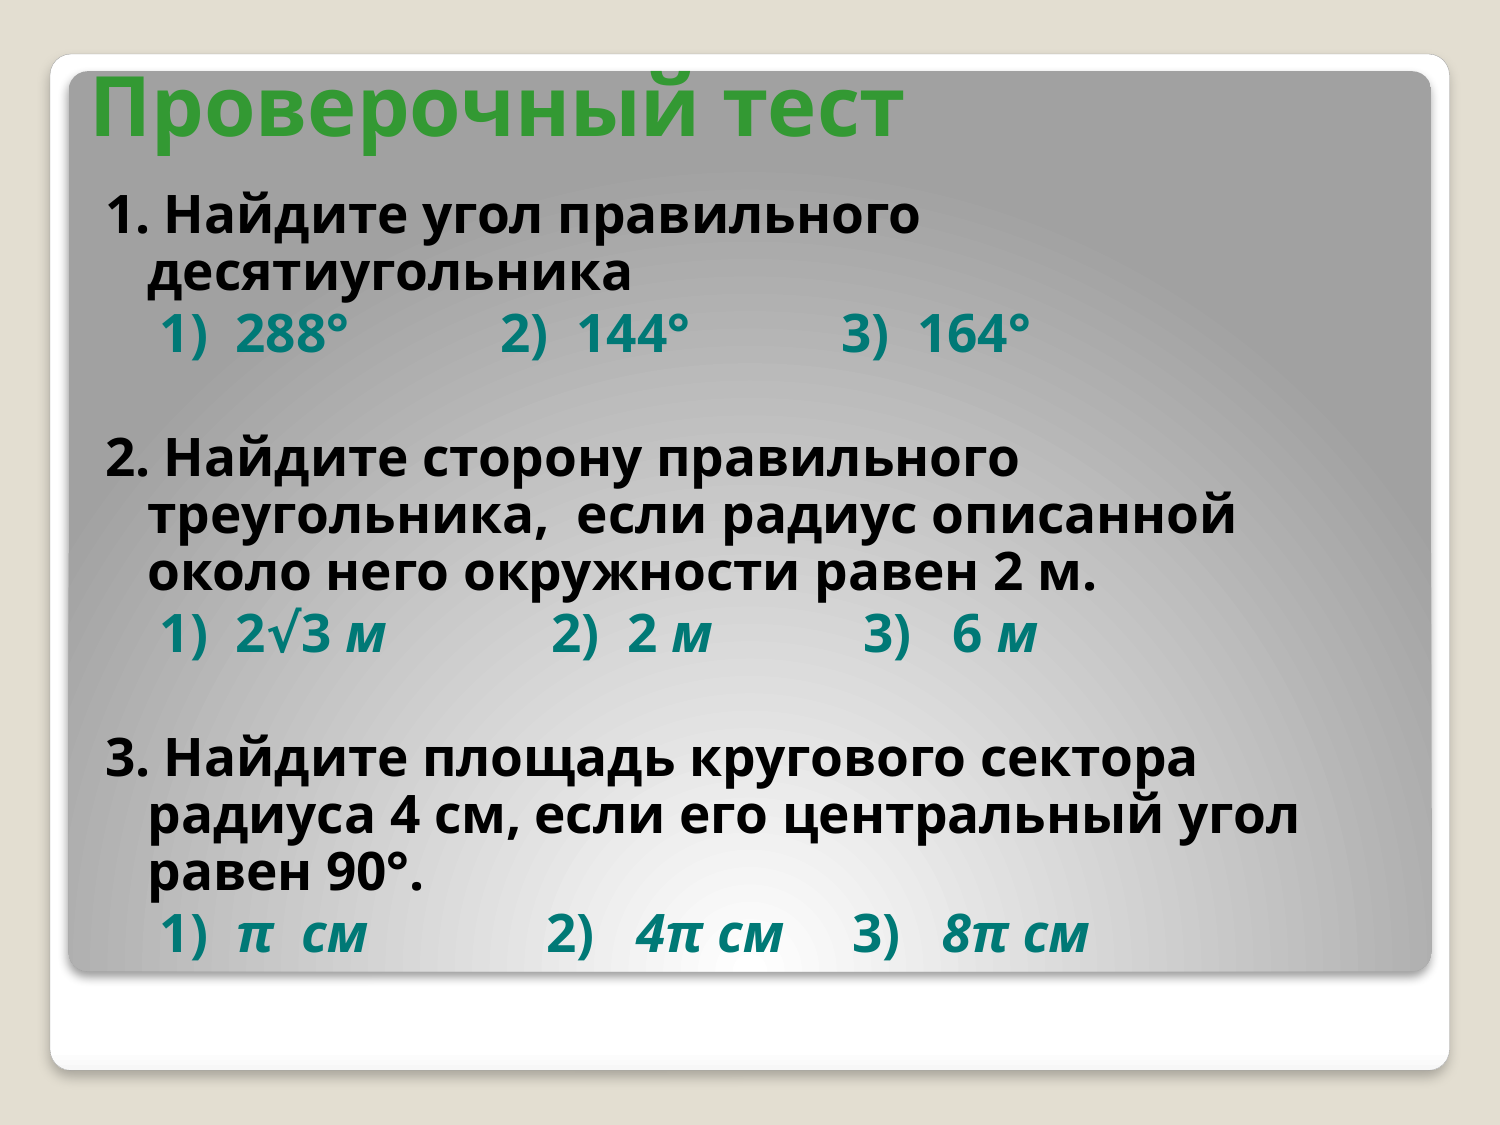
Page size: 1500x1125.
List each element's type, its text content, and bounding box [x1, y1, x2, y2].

title Проверочный тест [75, 45, 1425, 161]
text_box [249, 228, 1251, 897]
list 1. Найдите угол правильного десятиугольника 1) 288° 2) 144° 3) 164° 2. Найдите сторону правильного треугольника, если радиус описанной около него окружности равен 2 м. 1) 2√3 м 2) 2 м 3) 6 м 3. Найдите площадь кругового сектора радиуса 4 см, если его центральный угол равен 90°. 1) π см 2) 4π см 3) 8π см [75, 172, 1425, 976]
